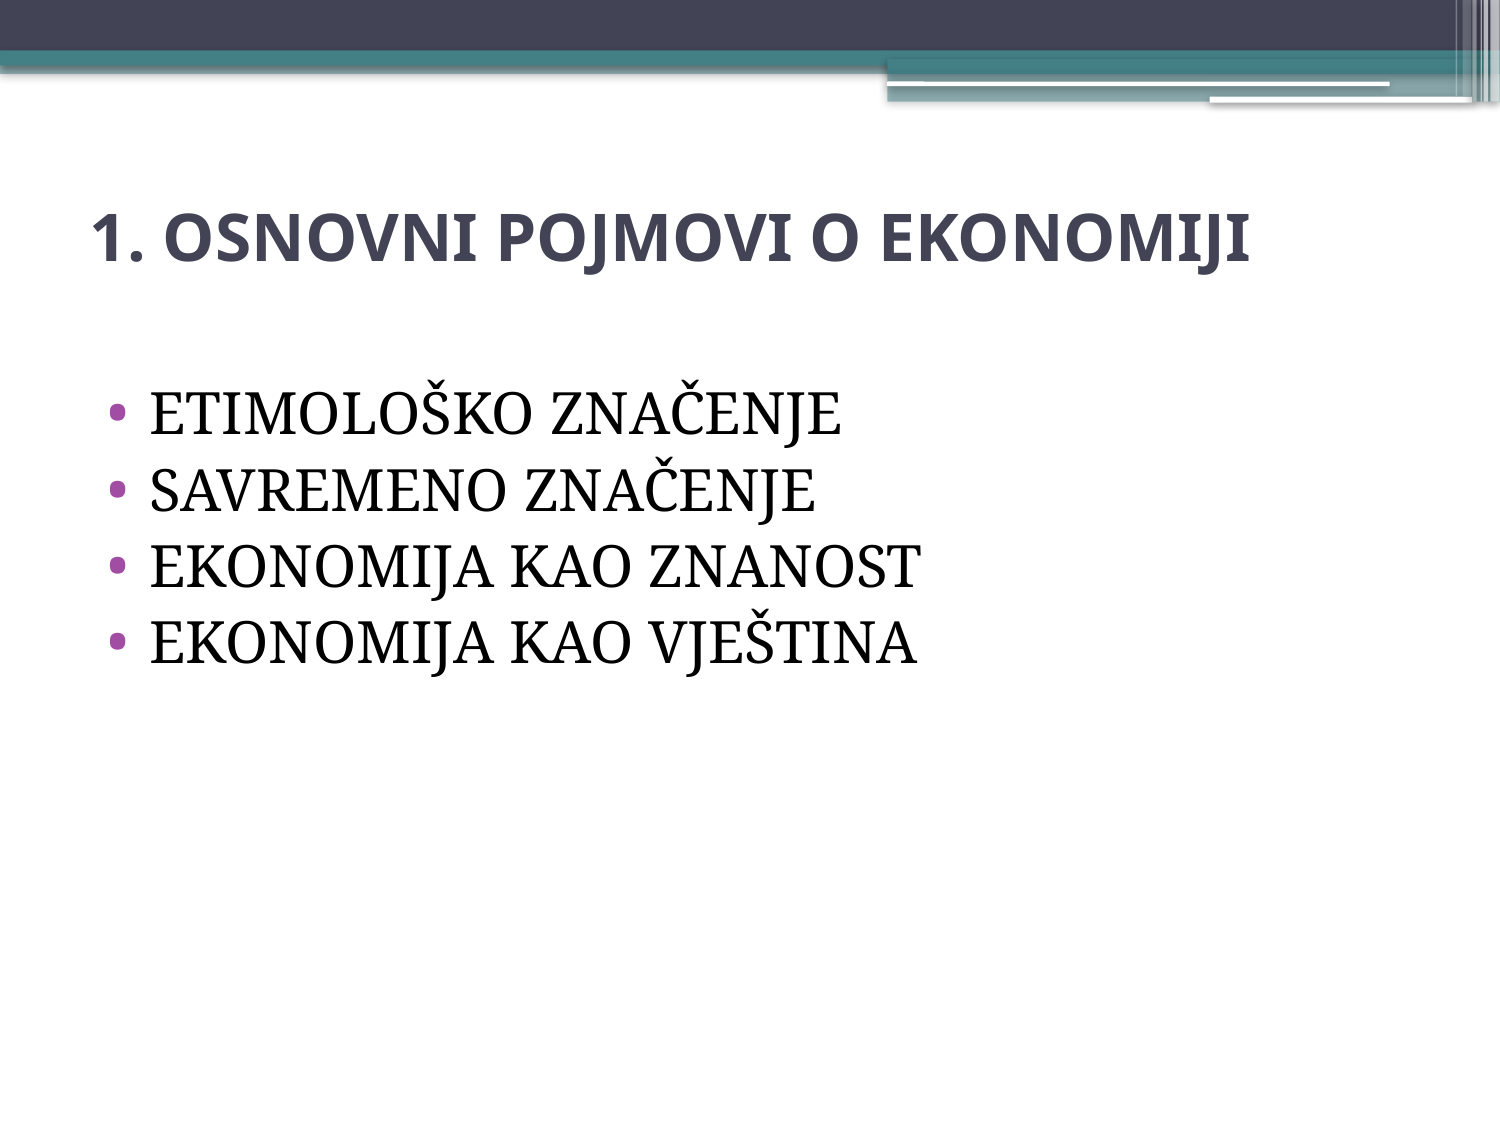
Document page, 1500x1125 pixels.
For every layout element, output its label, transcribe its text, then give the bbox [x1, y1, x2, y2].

list ETIMOLOŠKO ZNAČENJE SAVREMENO ZNAČENJE EKONOMIJA KAO ZNANOST EKONOMIJA KAO VJEŠTINA [75, 368, 1425, 1079]
title 1. OSNOVNI POJMOVI O EKONOMIJI [75, 187, 1425, 363]
